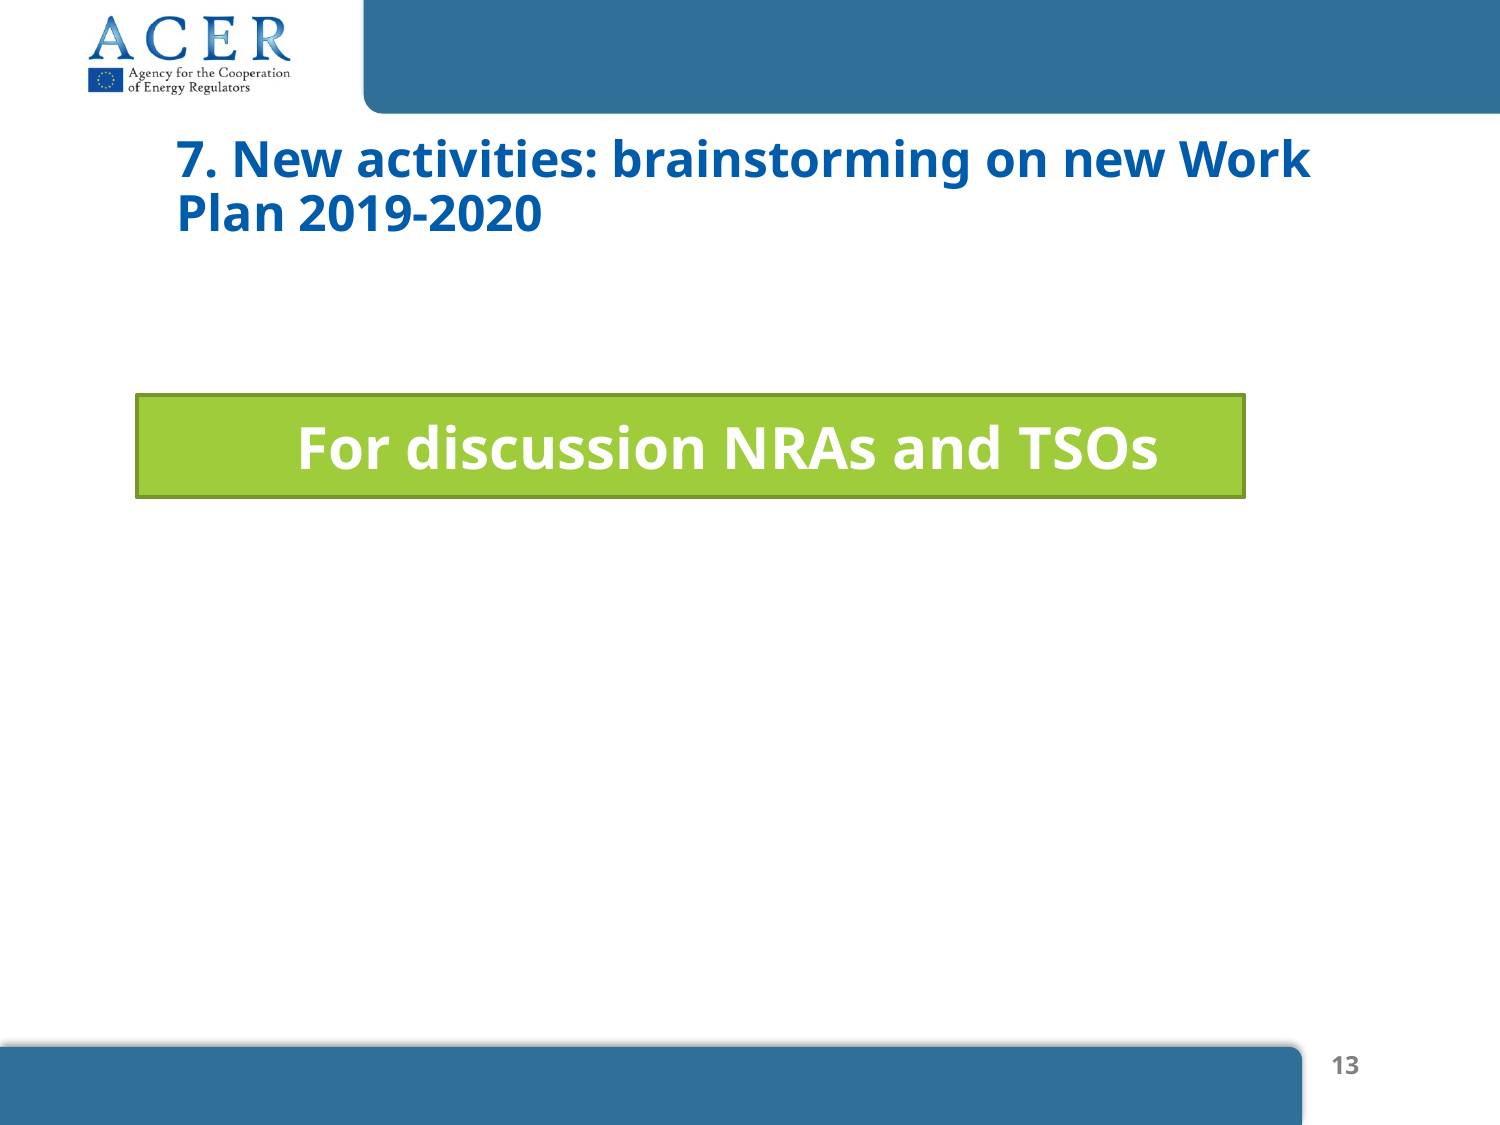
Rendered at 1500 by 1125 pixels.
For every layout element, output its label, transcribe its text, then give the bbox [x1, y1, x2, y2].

title 7. New activities: brainstorming on new Work Plan 2019-2020 [161, 126, 1447, 185]
picture [67, 0, 308, 110]
text_box For discussion NRAs and TSOs [135, 393, 1246, 499]
footer 13 [1316, 1042, 1476, 1102]
